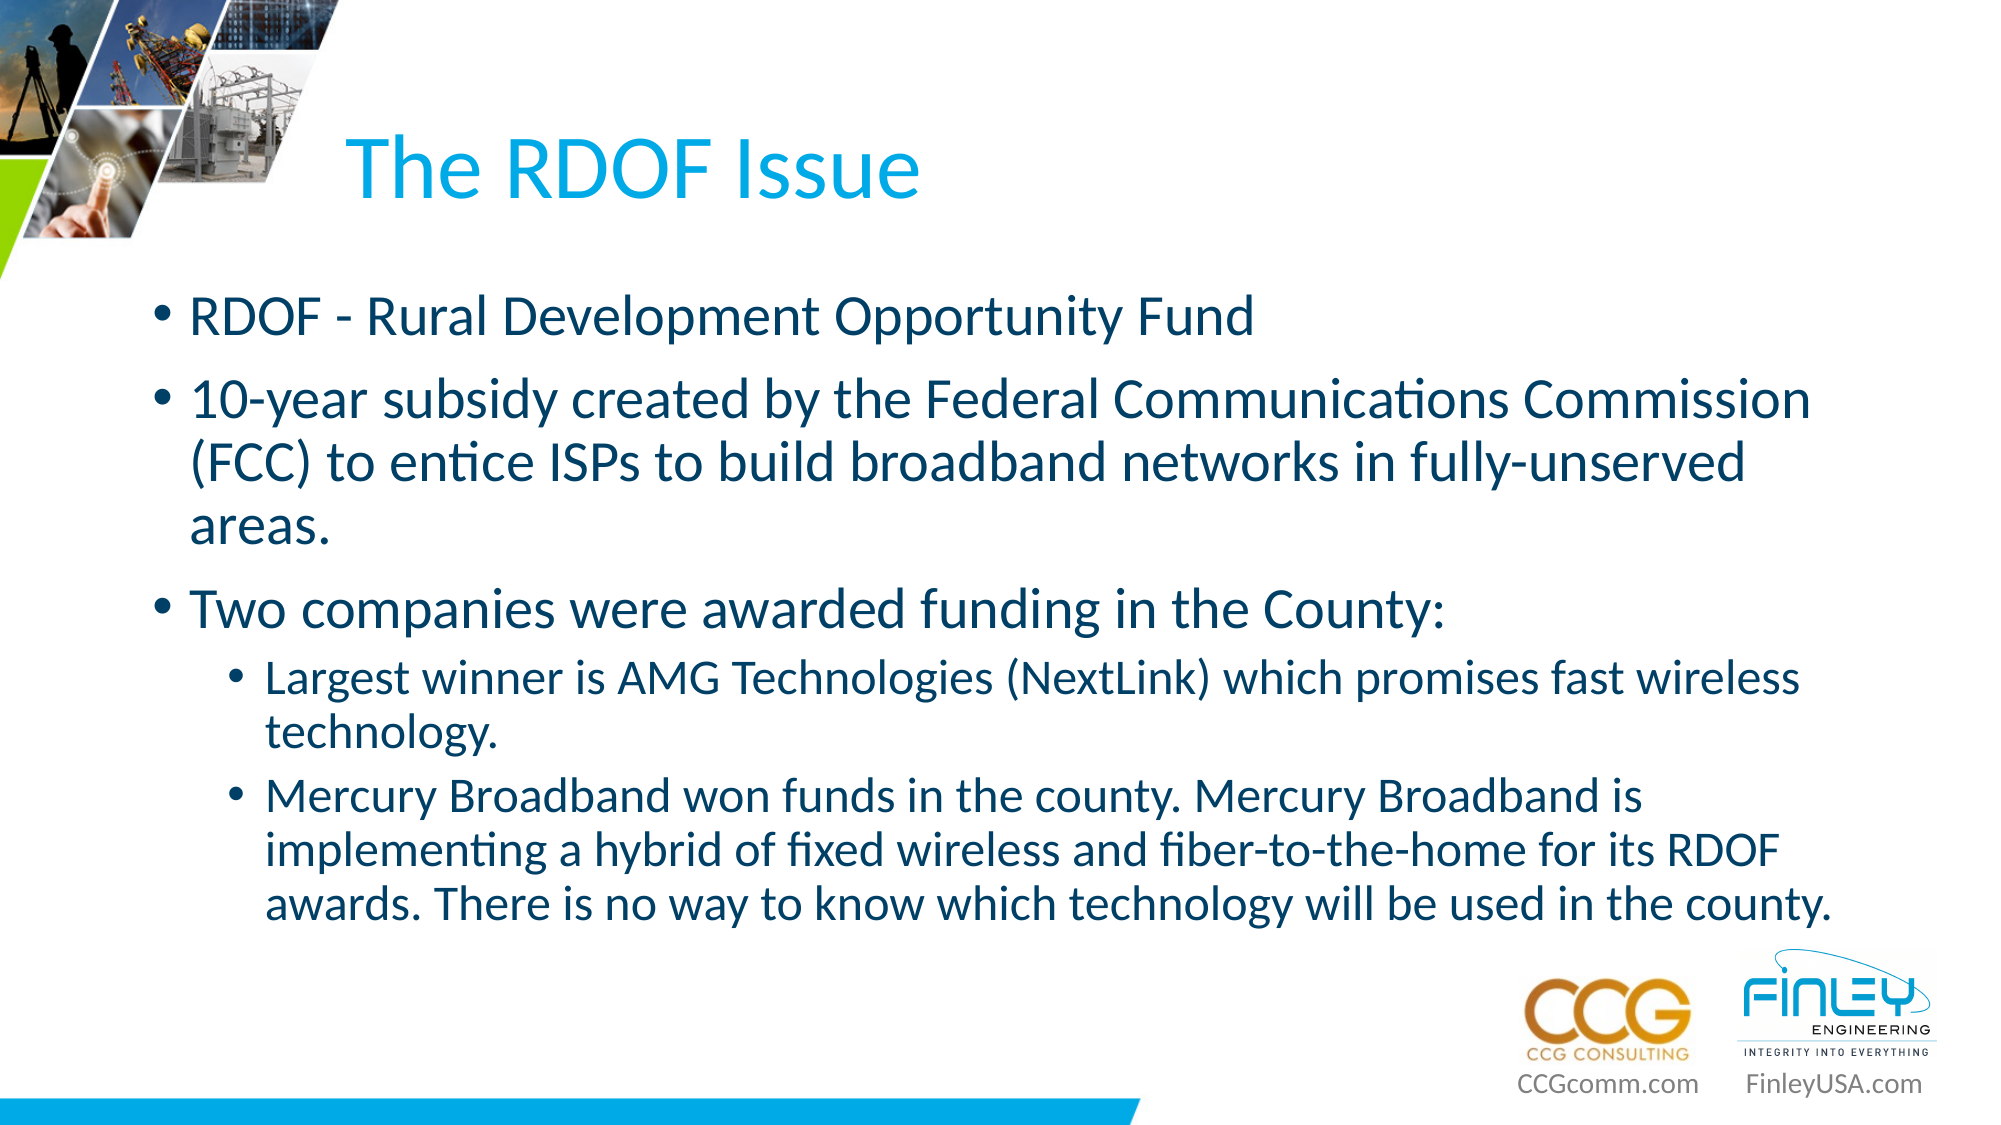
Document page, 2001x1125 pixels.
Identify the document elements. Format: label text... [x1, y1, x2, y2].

title The RDOF Issue [330, 59, 1863, 277]
picture [0, 0, 1184, 1125]
picture [1519, 1018, 1696, 1066]
list RDOF - Rural Development Opportunity Fund 10-year subsidy created by the Federal Communications Commission (FCC) to entice ISPs to build broadband networks in fully-unserved areas. Two companies were awarded funding in the County: Largest winner is AMG Technologies (NextLink) which promises fast wireless technology. Mercury Broadband won funds in the county. Mercury Broadband is implementing a hybrid of fixed wireless and fiber-to-the-home for its RDOF awards. There is no way to know which technology will be used in the county. [137, 277, 1863, 1018]
picture [1737, 949, 1937, 1058]
